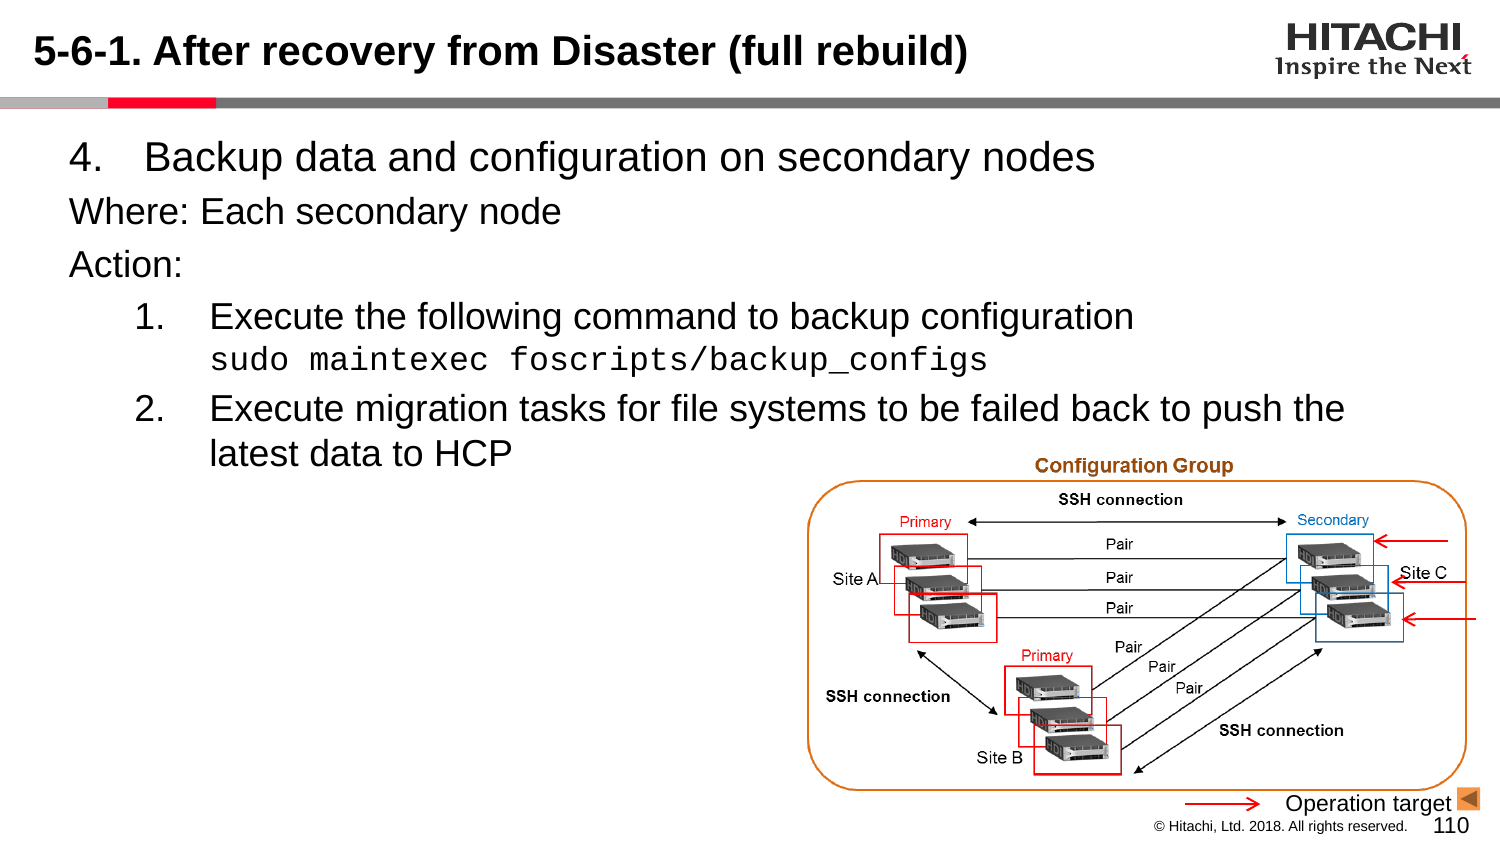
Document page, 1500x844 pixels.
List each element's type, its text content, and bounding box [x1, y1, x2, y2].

list Backup data and configuration on secondary nodes Where: Each secondary node Action: Execute the following command to backup configuration sudo maintexec foscripts/backup_configs Execute migration tasks for file systems to be failed back to push the latest data to HCP [54, 122, 1449, 481]
text_box [1457, 787, 1481, 811]
text_box Operation target [1270, 784, 1500, 824]
text_box [47, 481, 1449, 829]
picture [801, 446, 1467, 791]
title 5-6-1. After recovery from Disaster (full rebuild) [18, 22, 992, 83]
